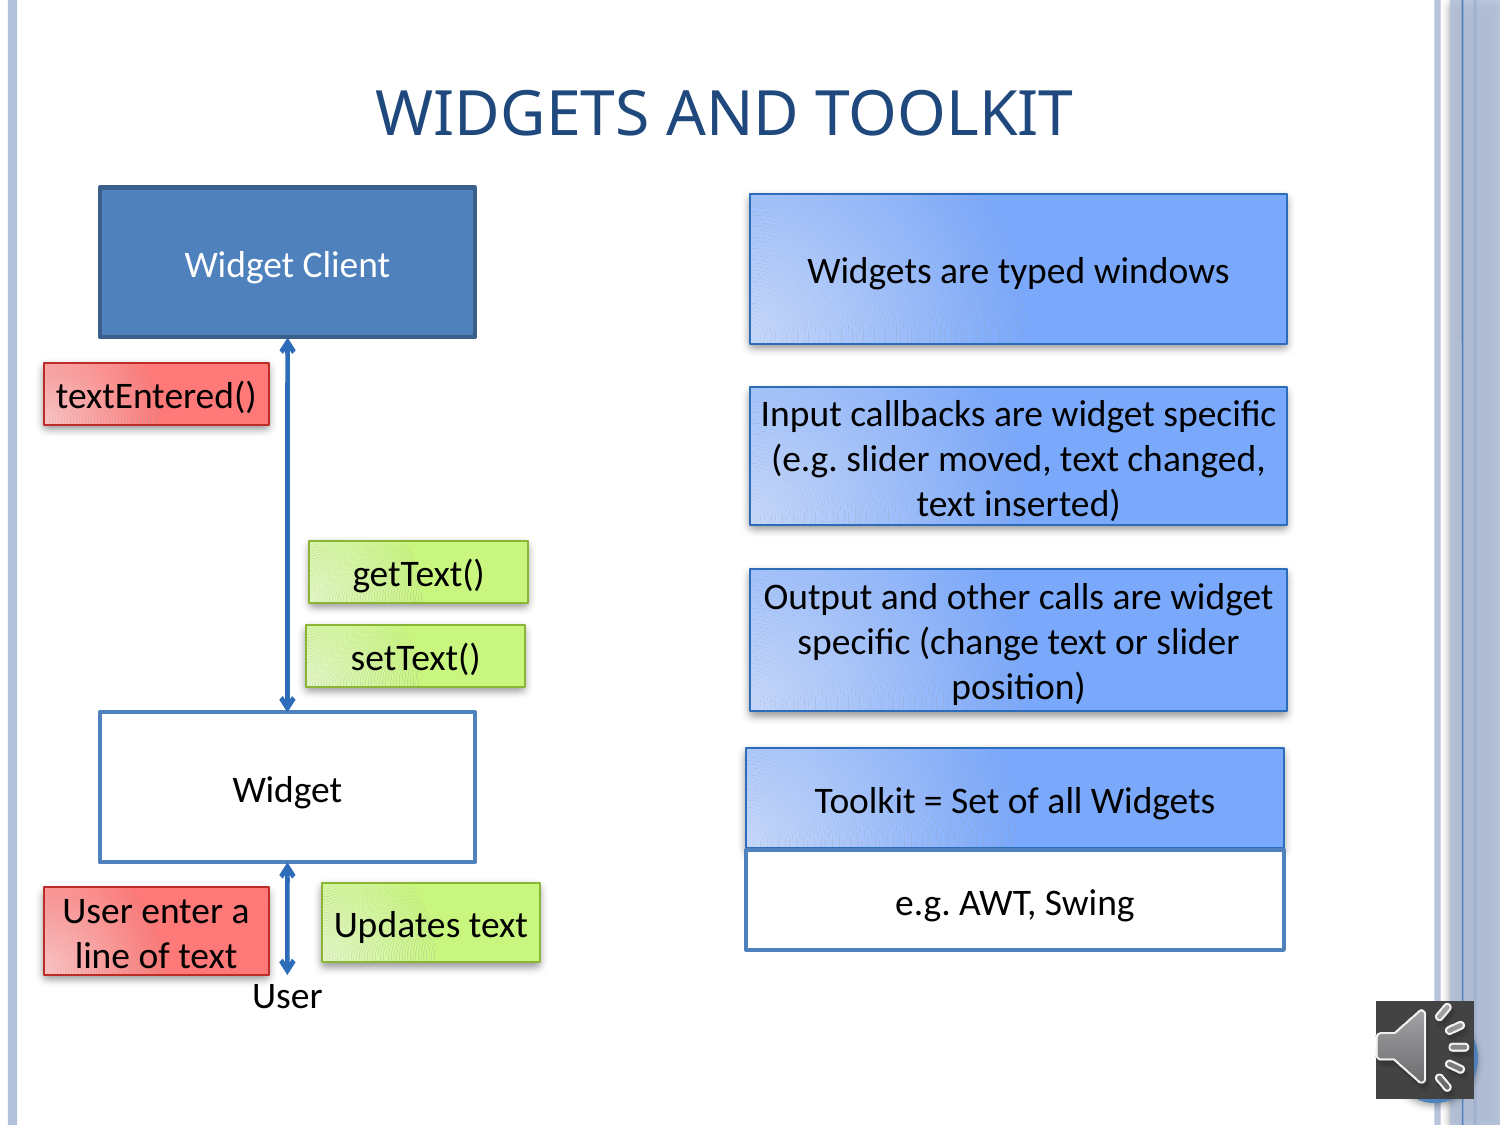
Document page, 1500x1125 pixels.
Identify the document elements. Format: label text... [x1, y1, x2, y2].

picture [1374, 999, 1476, 1101]
text_box Updates text [321, 882, 541, 963]
text_box Widgets are typed windows [749, 193, 1288, 345]
text_box Toolkit = Set of all Widgets [745, 747, 1285, 848]
text_box Widget Client [98, 185, 477, 339]
text_box User [173, 960, 402, 1027]
text_box Widgets and Toolkit [75, 45, 1375, 175]
text_box e.g. AWT, Swing [744, 848, 1286, 952]
text_box textEntered() [43, 362, 270, 426]
text_box getText() [308, 540, 529, 604]
text_box Output and other calls are widget specific (change text or slider position) [749, 568, 1288, 712]
text_box Widget [98, 710, 477, 864]
text_box setText() [305, 624, 526, 688]
text_box Input callbacks are widget specific (e.g. slider moved, text changed, text inserted) [749, 386, 1288, 526]
text_box User enter a line of text [43, 886, 270, 976]
